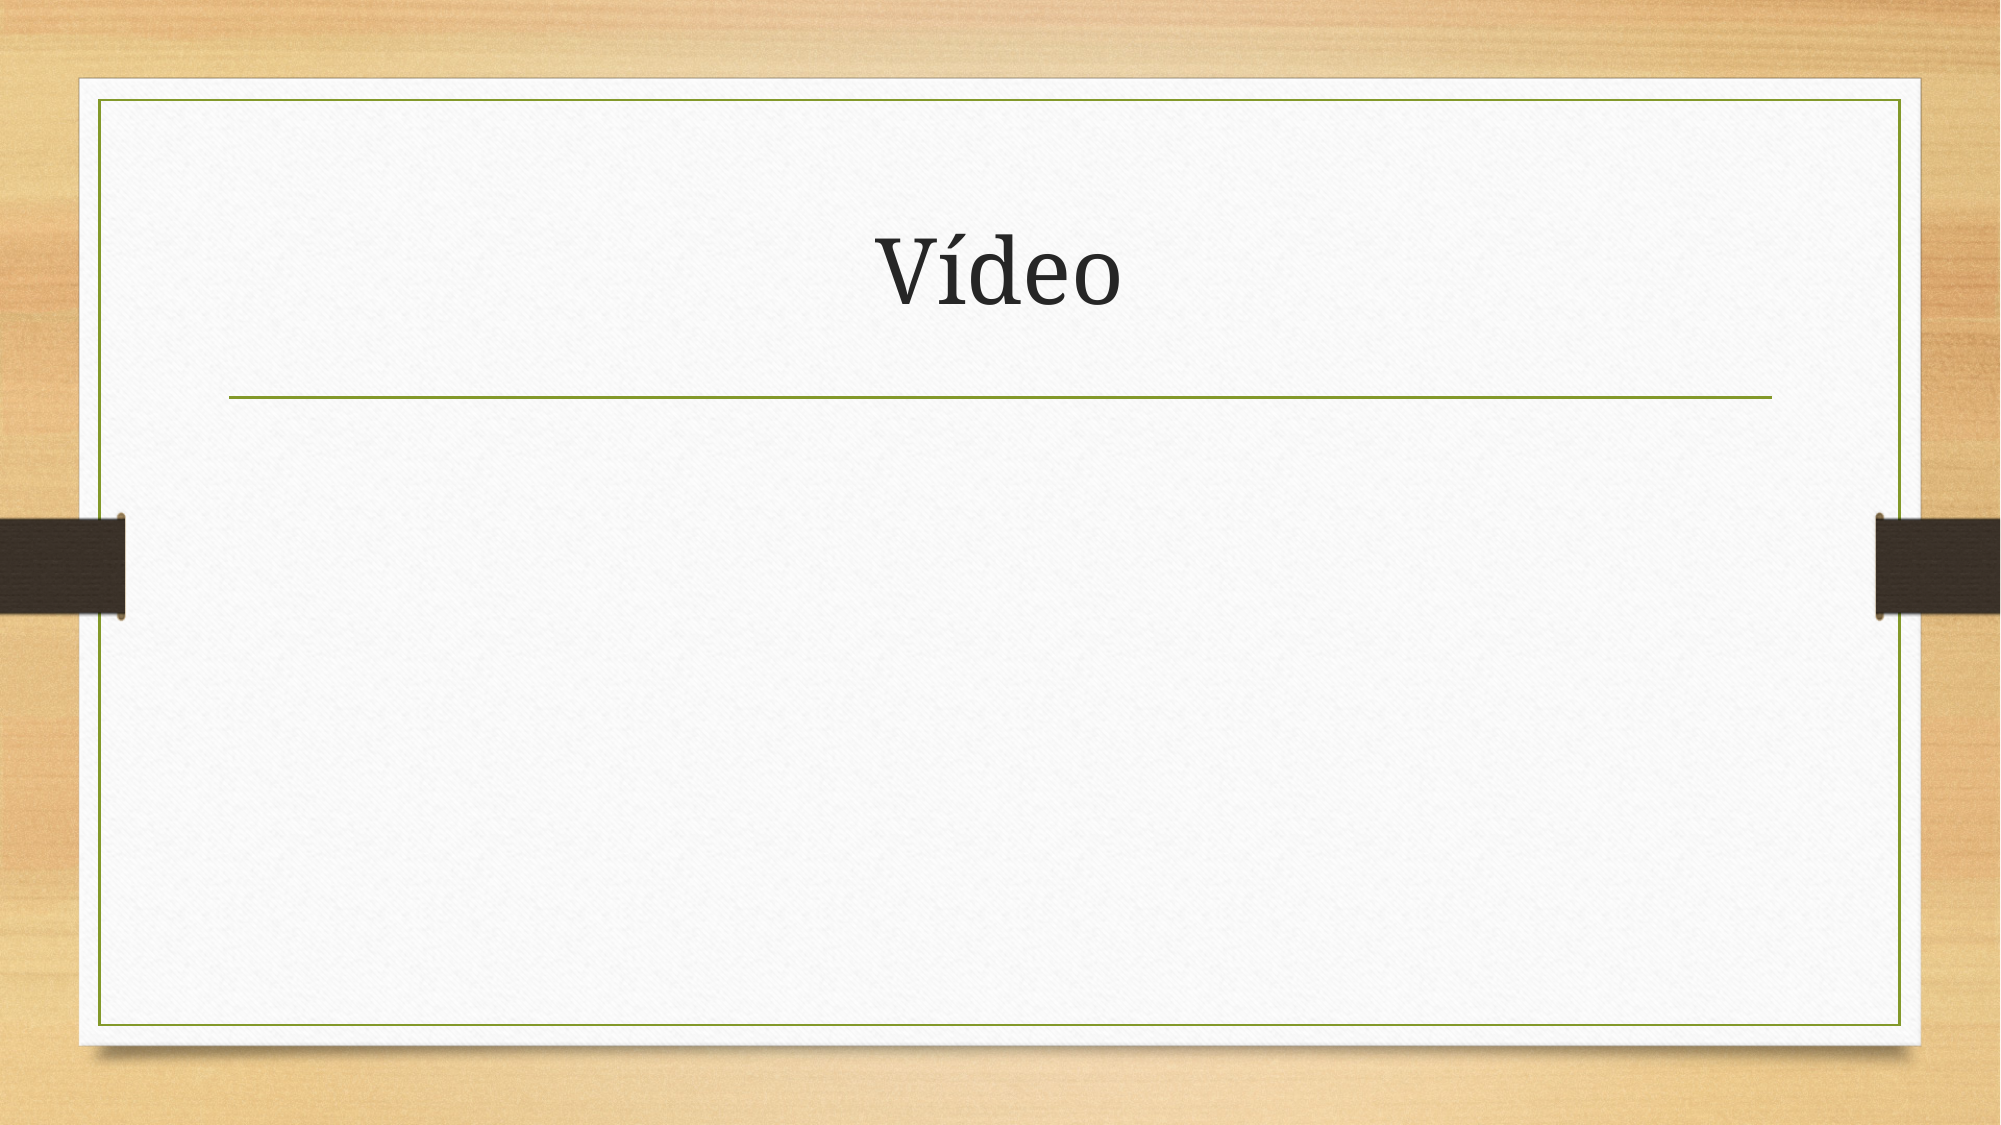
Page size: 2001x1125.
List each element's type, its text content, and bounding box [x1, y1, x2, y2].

picture [0, 0, 2001, 1125]
title Vídeo [212, 161, 1788, 375]
